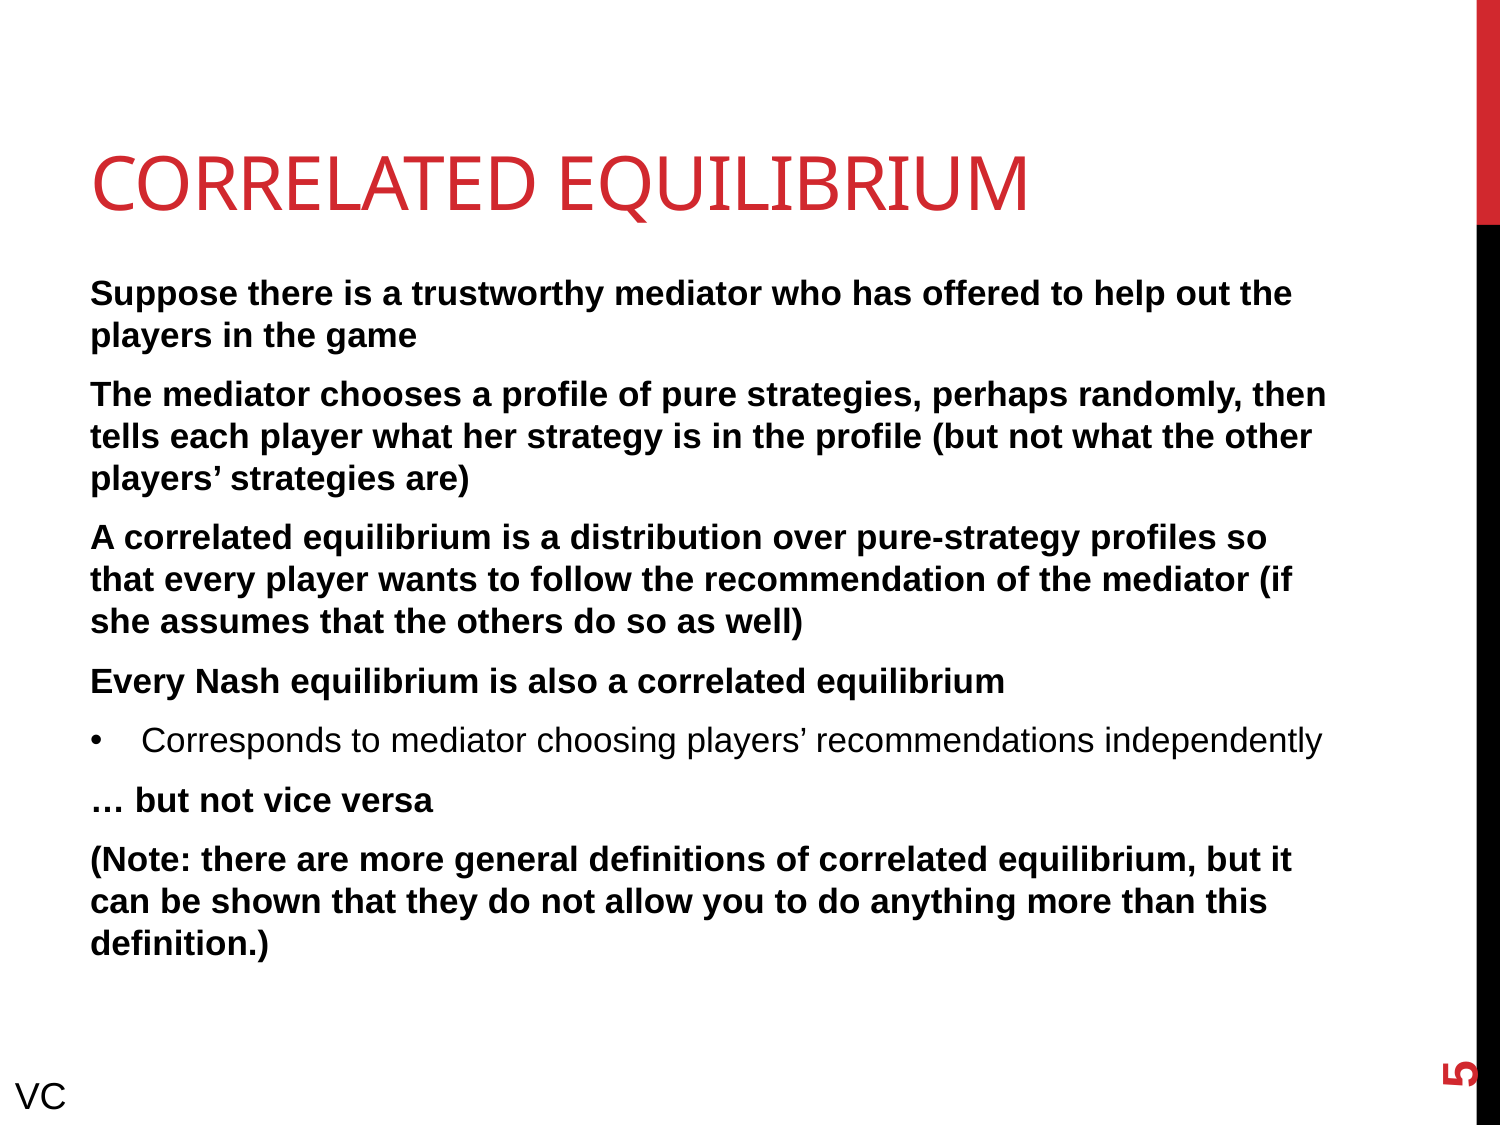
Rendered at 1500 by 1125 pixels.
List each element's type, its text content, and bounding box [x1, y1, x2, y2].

list Suppose there is a trustworthy mediator who has offered to help out the players in the game The mediator chooses a profile of pure strategies, perhaps randomly, then tells each player what her strategy is in the profile (but not what the other players’ strategies are) A correlated equilibrium is a distribution over pure-strategy profiles so that every player wants to follow the recommendation of the mediator (if she assumes that the others do so as well) Every Nash equilibrium is also a correlated equilibrium Corresponds to mediator choosing players’ recommendations independently … but not vice versa (Note: there are more general definitions of correlated equilibrium, but it can be shown that they do not allow you to do anything more than this definition.) [75, 262, 1346, 1005]
text_box VC [0, 1064, 84, 1125]
slide_number 5 [1427, 887, 1488, 1104]
title Correlated equilibrium [75, 45, 1425, 233]
